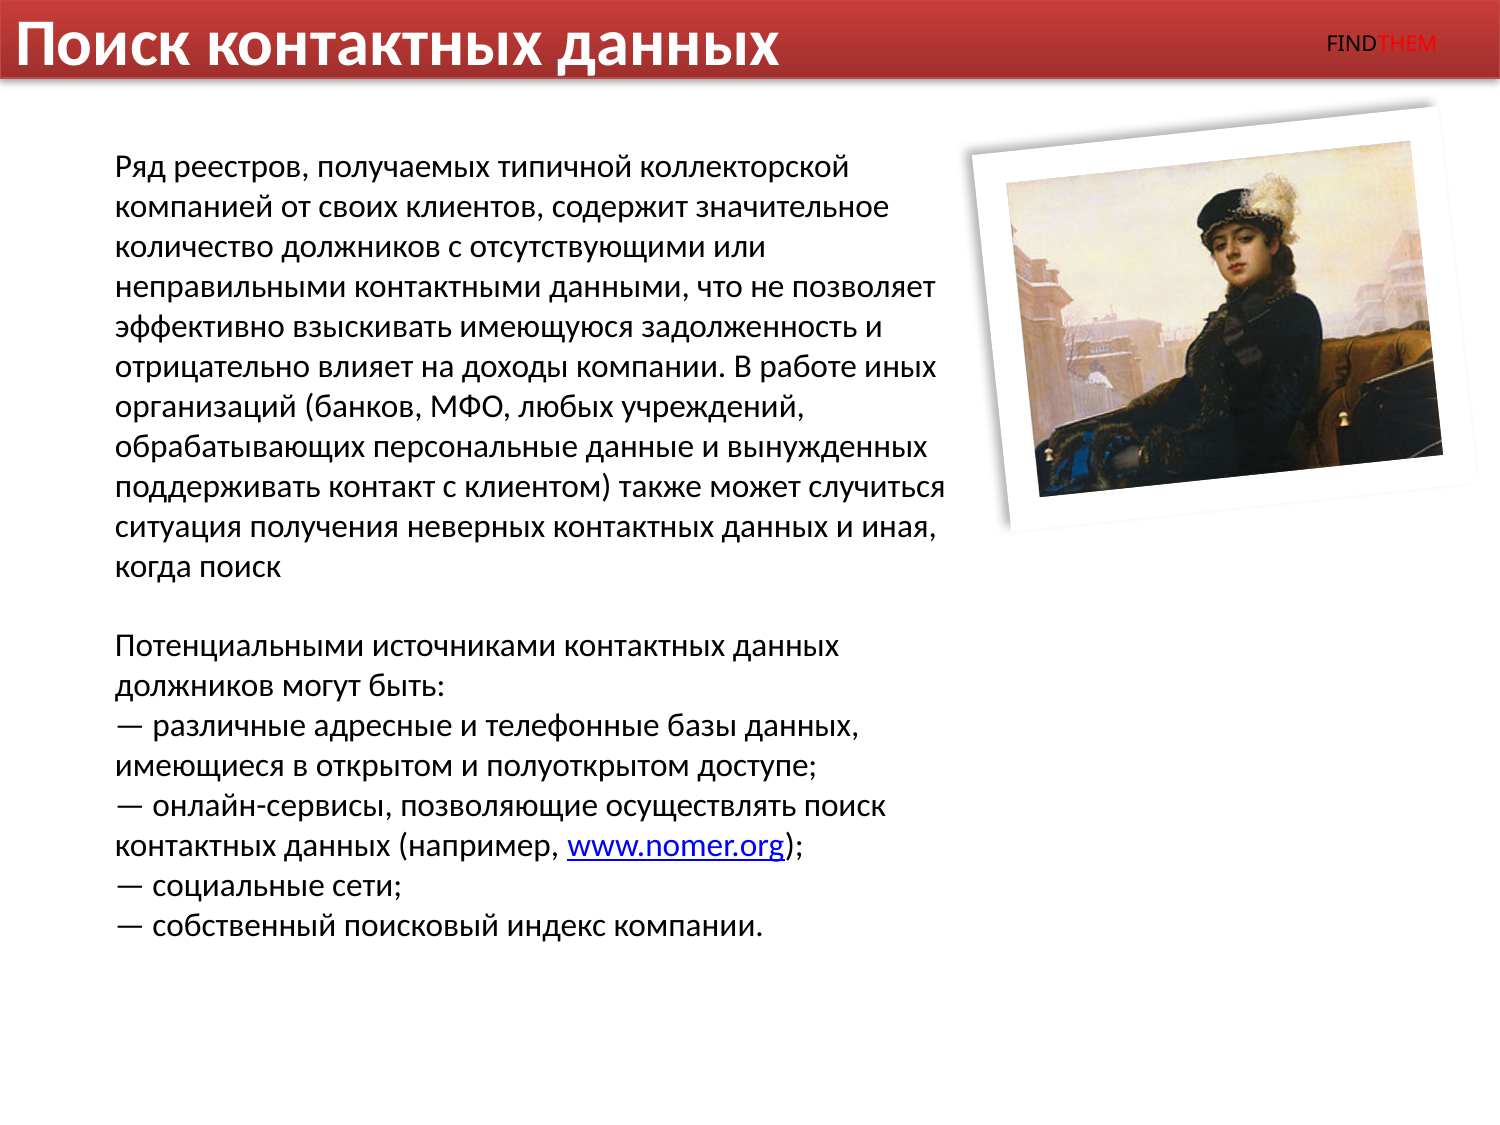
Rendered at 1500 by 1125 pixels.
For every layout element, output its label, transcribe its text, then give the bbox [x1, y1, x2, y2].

text_box Ряд реестров, получаемых типичной коллекторской компанией от своих клиентов, содержит значительное количество должников с отсутствующими или неправильными контактными данными, что не позволяет эффективно взыскивать имеющуюся задолженность и отрицательно влияет на доходы компании. В работе иных организаций (банков, МФО, любых учреждений, обрабатывающих персональные данные и вынужденных поддерживать контакт с клиентом) также может случиться ситуация получения неверных контактных данных и иная, когда поиск Потенциальными источниками контактных данных должников могут быть: — различные адресные и телефонные базы данных, имеющиеся в открытом и полуоткрытом доступе; — онлайн-сервисы, позволяющие осуществлять поиск контактных данных (например, www.nomer.org); — социальные сети; — собственный поисковый индекс компании. [100, 137, 987, 986]
title Поиск контактных данных [0, 0, 1500, 79]
picture [1007, 141, 1443, 497]
text_box FINDTHEM [1293, 19, 1471, 67]
